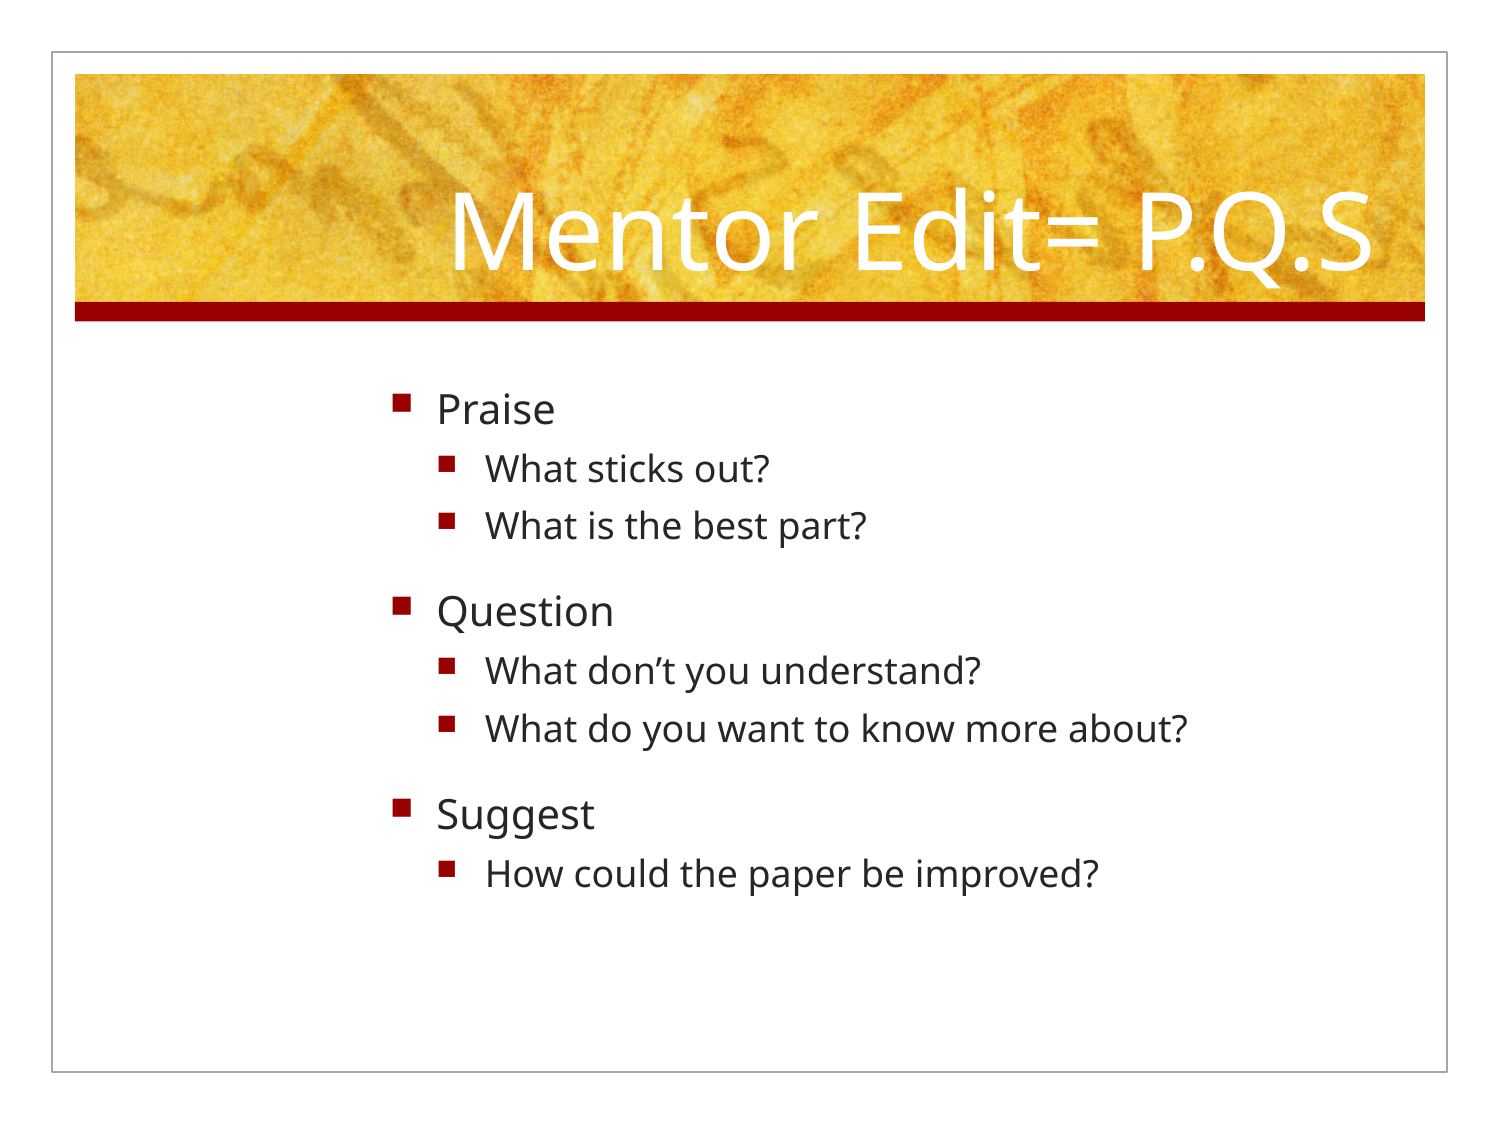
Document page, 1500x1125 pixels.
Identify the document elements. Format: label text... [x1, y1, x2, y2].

picture [75, 74, 1425, 301]
title Mentor Edit= P.Q.S [108, 74, 1392, 292]
list Praise What sticks out? What is the best part? Question What don’t you understand? What do you want to know more about? Suggest How could the paper be improved? [375, 375, 1392, 1005]
